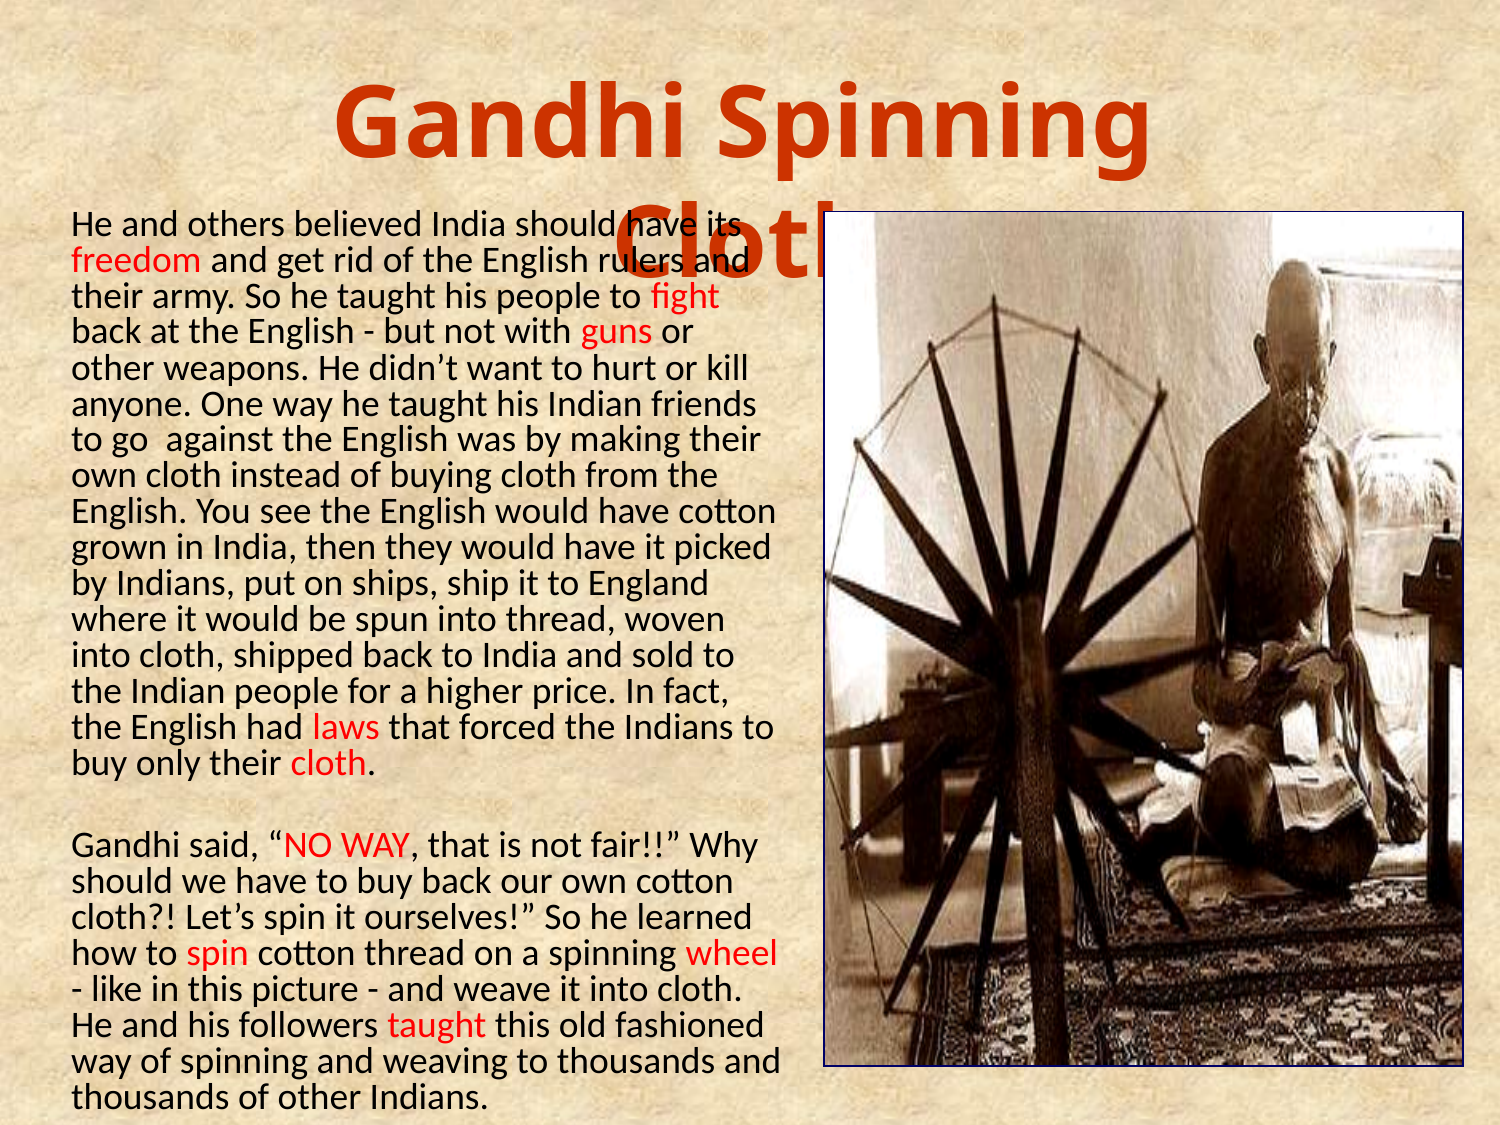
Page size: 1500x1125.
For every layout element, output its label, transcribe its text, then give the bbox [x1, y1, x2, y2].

text_box He and others believed India should have its freedom and get rid of the English rulers and their army. So he taught his people to fight back at the English - but not with guns or other weapons. He didn’t want to hurt or kill anyone. One way he taught his Indian friends to go against the English was by making their own cloth instead of buying cloth from the English. You see the English would have cotton grown in India, then they would have it picked by Indians, put on ships, ship it to England where it would be spun into thread, woven into cloth, shipped back to India and sold to the Indian people for a higher price. In fact, the English had laws that forced the Indians to buy only their cloth. Gandhi said, “NO WAY, that is not fair!!” Why should we have to buy back our own cotton cloth?! Let’s spin it ourselves!” So he learned how to spin cotton thread on a spinning wheel - like in this picture - and weave it into cloth. He and his followers taught this old fashioned way of spinning and weaving to thousands and thousands of other Indians. [0, 200, 800, 626]
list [824, 212, 1463, 1066]
title Gandhi Spinning Cloth [174, 49, 1313, 201]
picture [0, 0, 1500, 1125]
